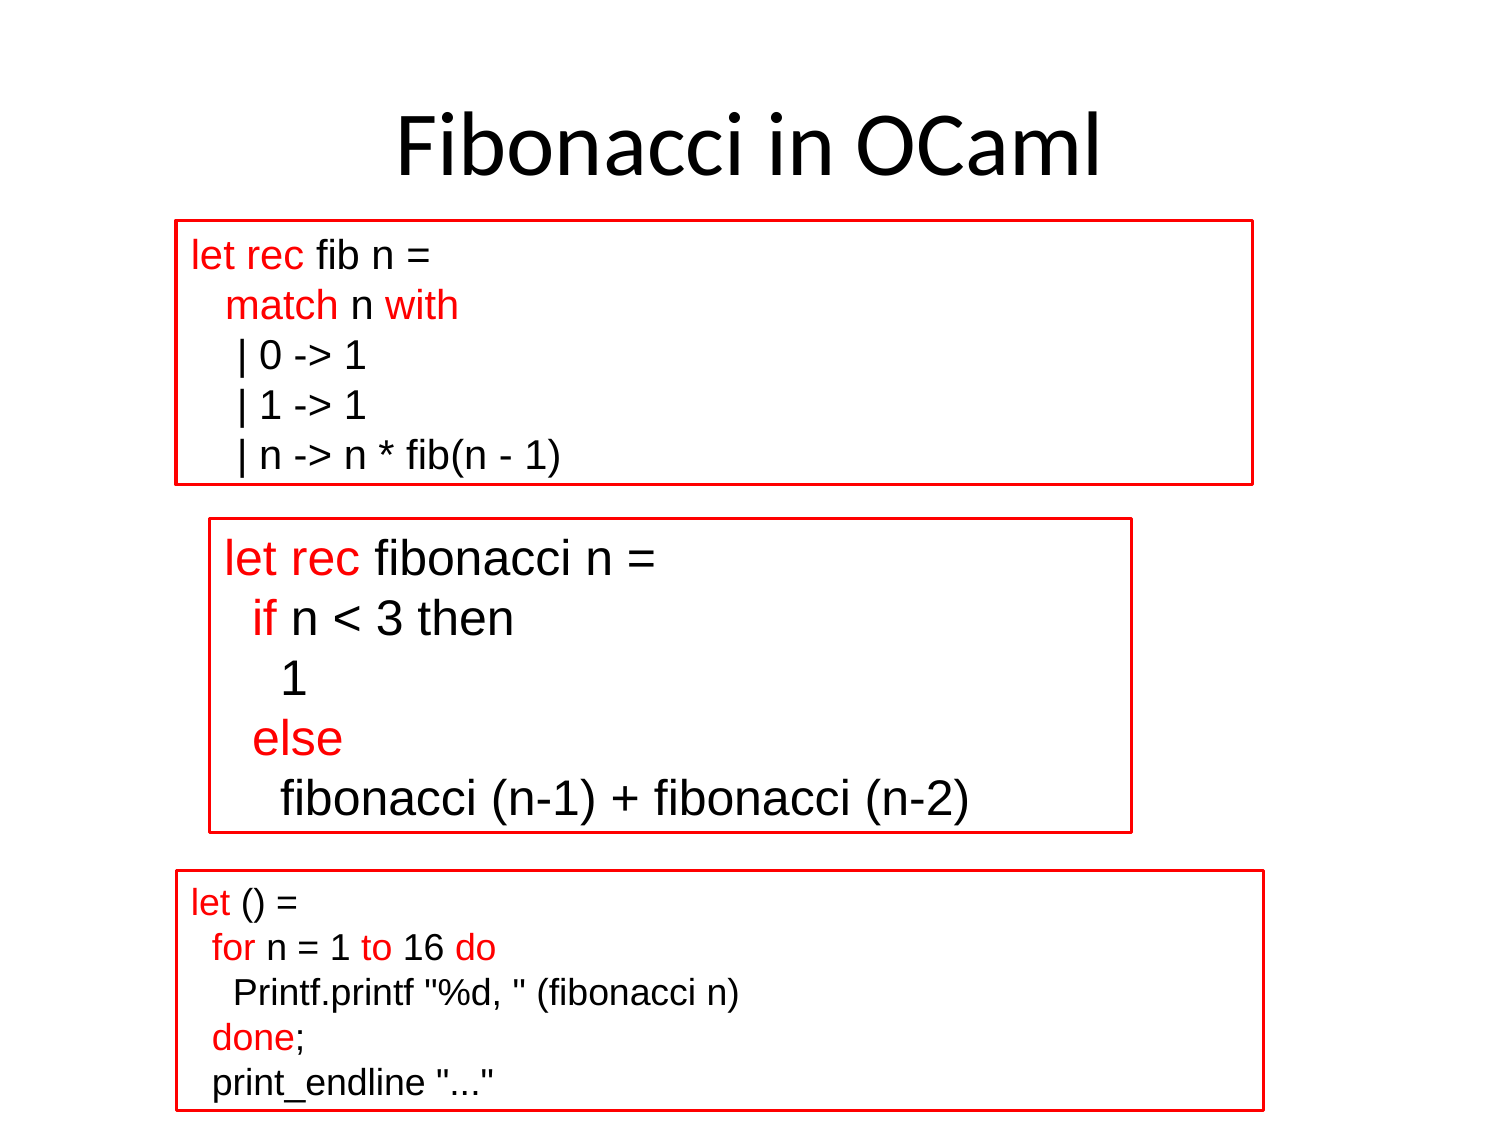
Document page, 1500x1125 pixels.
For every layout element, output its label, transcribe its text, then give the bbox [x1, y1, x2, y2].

text_box let rec fibonacci n = if n < 3 then 1 else fibonacci (n-1) + fibonacci (n-2) [209, 518, 1132, 833]
text_box let () = for n = 1 to 16 do Printf.printf "%d, " (fibonacci n) done; print_endline "..." [176, 870, 1264, 1111]
title Fibonacci in OCaml [75, 45, 1425, 233]
text_box let rec fib n = match n with | 0 -> 1 | 1 -> 1 | n -> n * fib(n - 1) [176, 220, 1253, 485]
